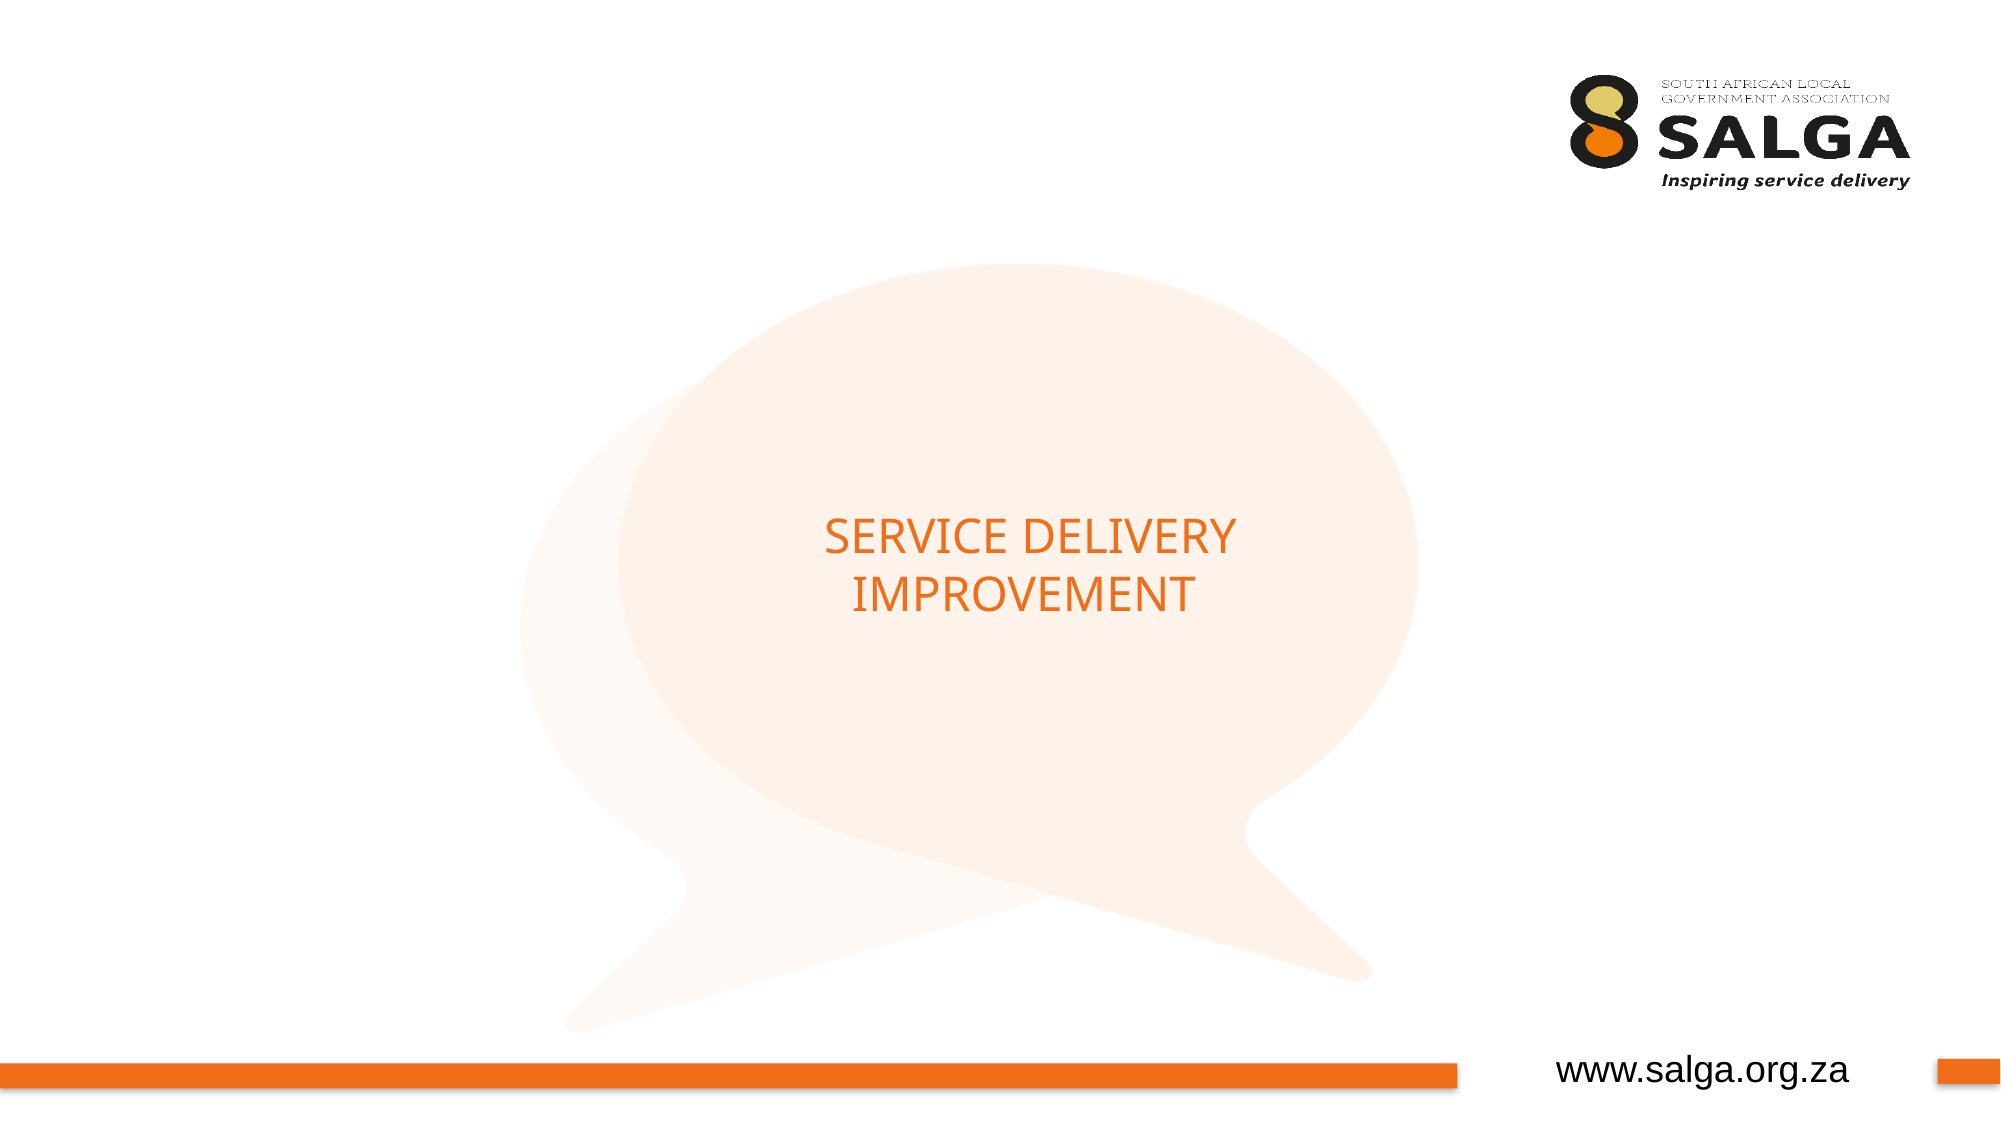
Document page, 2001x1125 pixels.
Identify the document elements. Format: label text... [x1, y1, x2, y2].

picture [391, 223, 1457, 1044]
title SERVICE DELIVERY IMPROVEMENT [666, 497, 1395, 629]
picture [1562, 69, 1919, 198]
